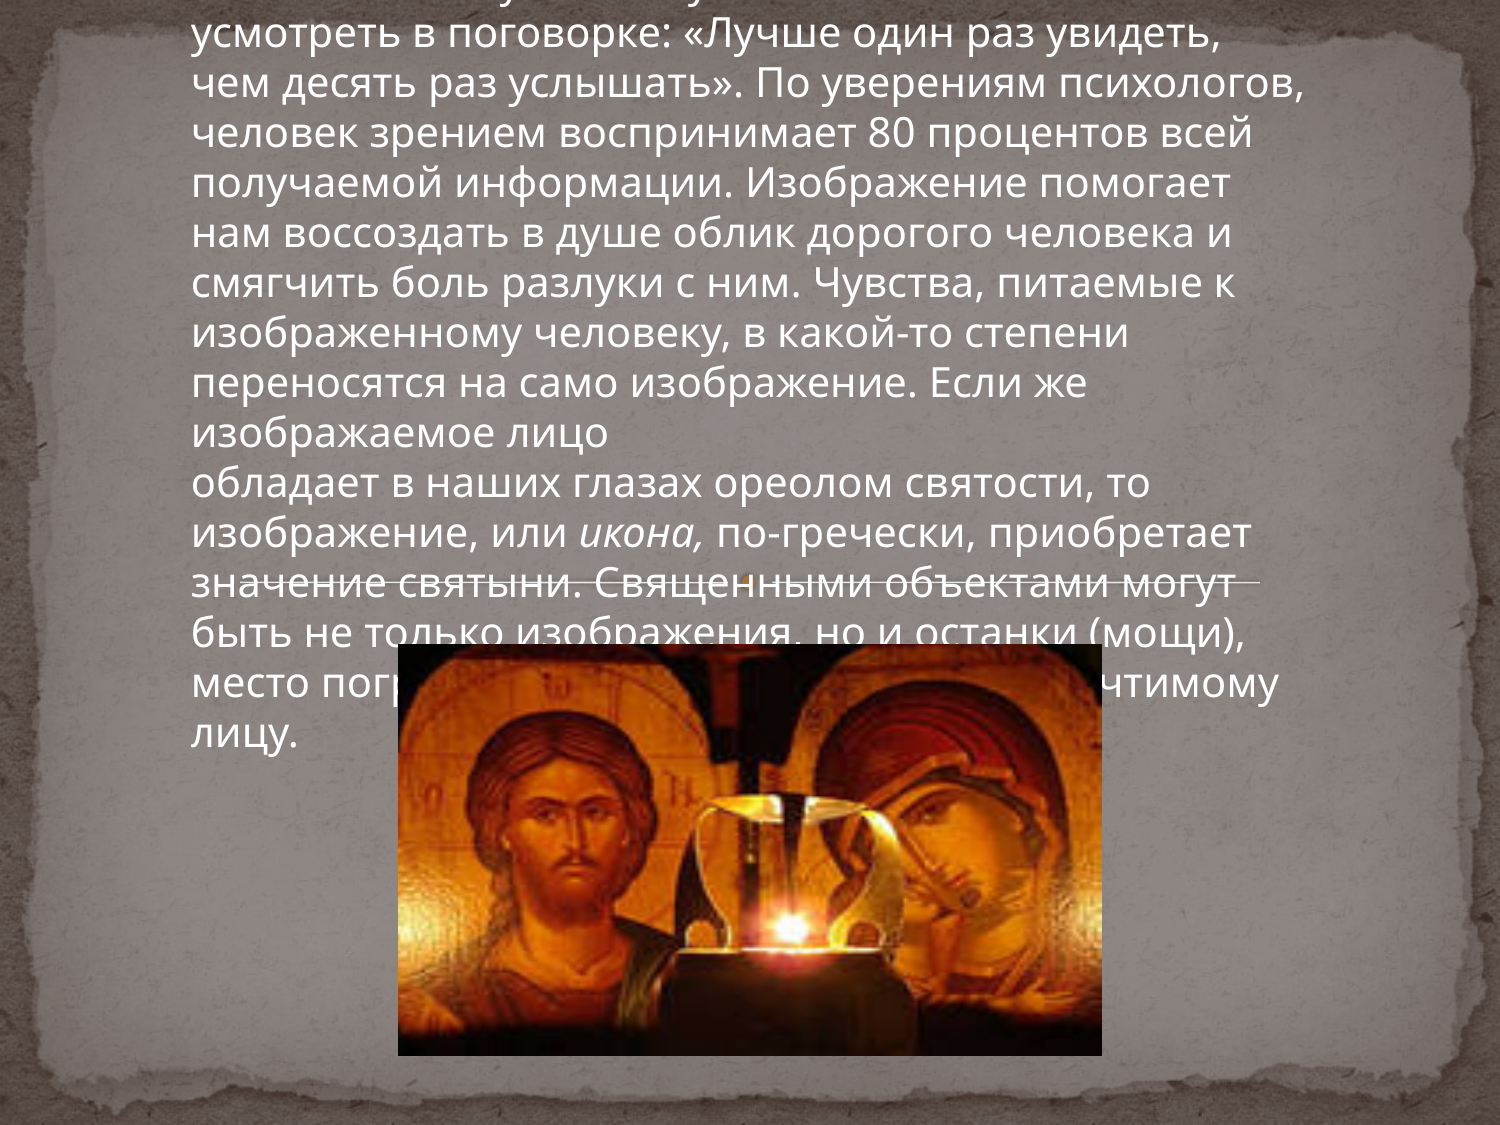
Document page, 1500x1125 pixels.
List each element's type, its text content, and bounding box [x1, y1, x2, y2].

text_box Пcихологическую основу почитания икон можно усмотреть в поговорке: «Лучше один раз увидеть, чем десять раз услышать». По уверениям психологов, человек зрением воспринимает 80 процентов всей получаемой информации. Изображение помогает нам воссоздать в душе облик дорогого человека и смягчить боль разлуки с ним. Чувства, питаемые к изображенному человеку, в какой-то степени переносятся на само изображение. Если же изображаемое лицо обладает в наших глазах ореолом святости, то изображение, или икона, по-гречески, приобретает значение святыни. Священными объектами могут быть не только изображения, но и останки (мощи), место погребения, вещи, принадлежавшие чтимому лицу. [175, 0, 1325, 814]
picture [398, 644, 1102, 1056]
